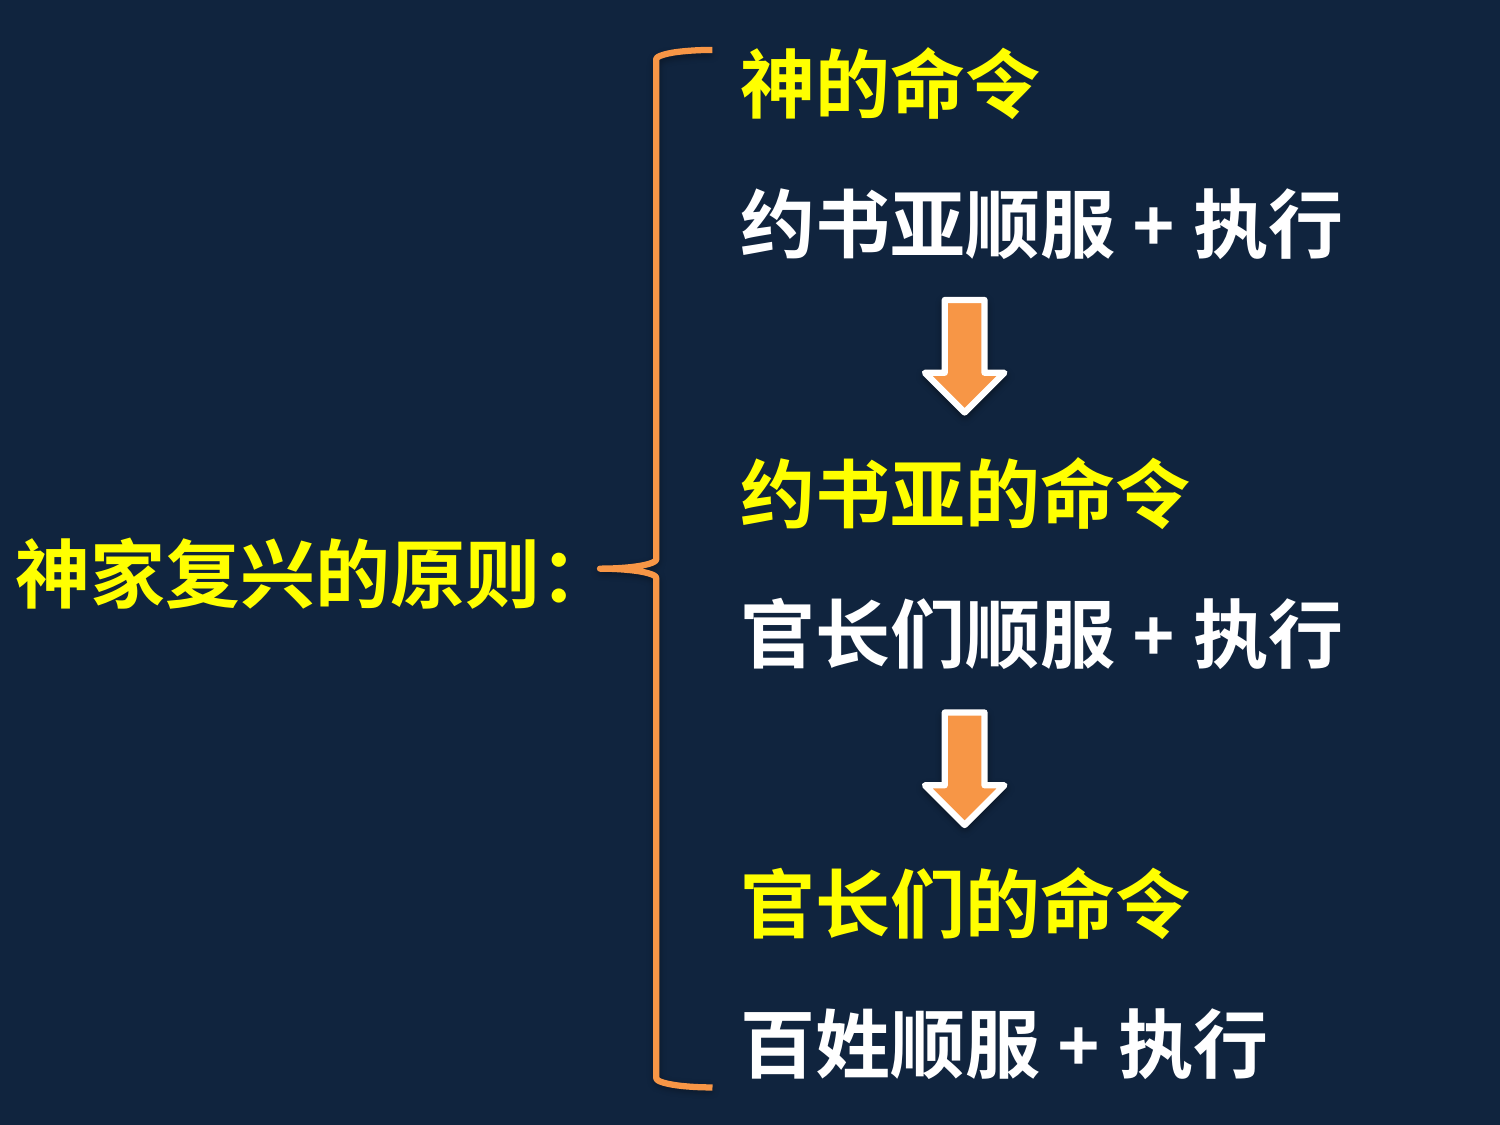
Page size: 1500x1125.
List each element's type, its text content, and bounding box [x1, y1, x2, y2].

text_box [922, 296, 1008, 416]
text_box 神的命令 约书亚顺服+执行 约书亚的命令 官长们顺服+执行 官长们的命令 百姓顺服+执行 [725, 0, 1500, 1125]
text_box [922, 709, 1008, 829]
text_box [596, 46, 713, 1091]
text_box 神家复兴的原则： [0, 99, 688, 1125]
